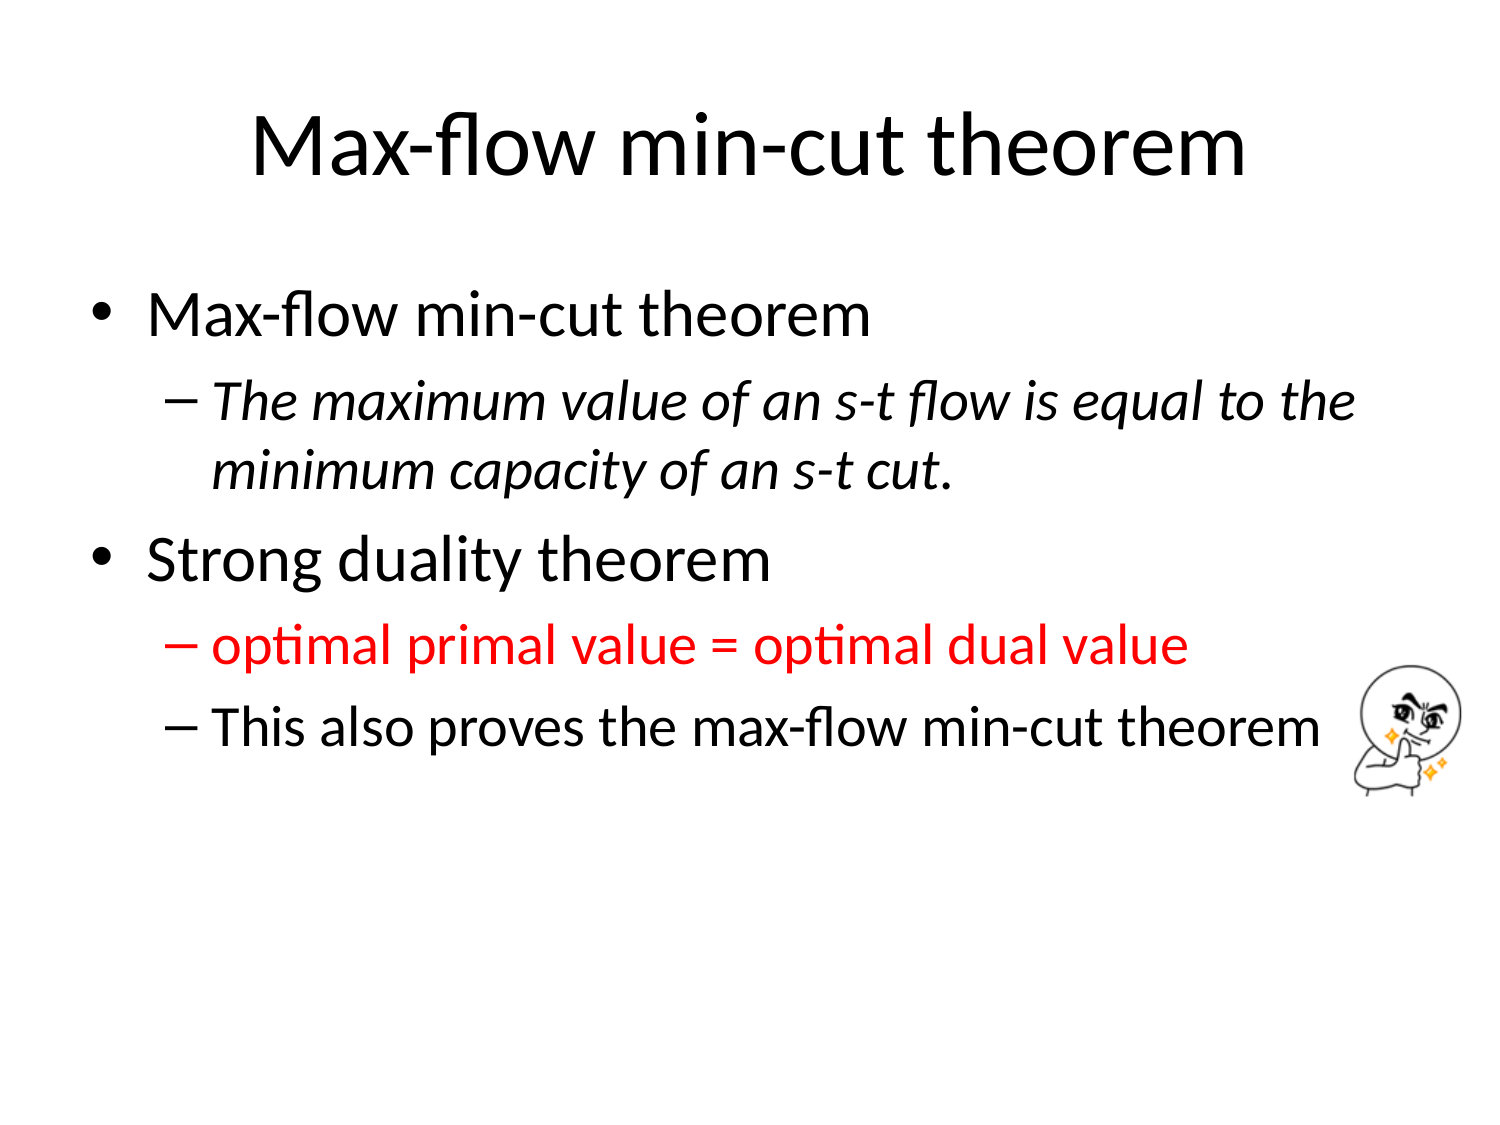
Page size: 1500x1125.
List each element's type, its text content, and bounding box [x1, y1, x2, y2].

picture [1349, 662, 1466, 801]
title Max-flow min-cut theorem [75, 45, 1425, 233]
list Max-flow min-cut theorem The maximum value of an s-t flow is equal to the minimum capacity of an s-t cut. Strong duality theorem optimal primal value = optimal dual value This also proves the max-flow min-cut theorem [75, 262, 1475, 1075]
